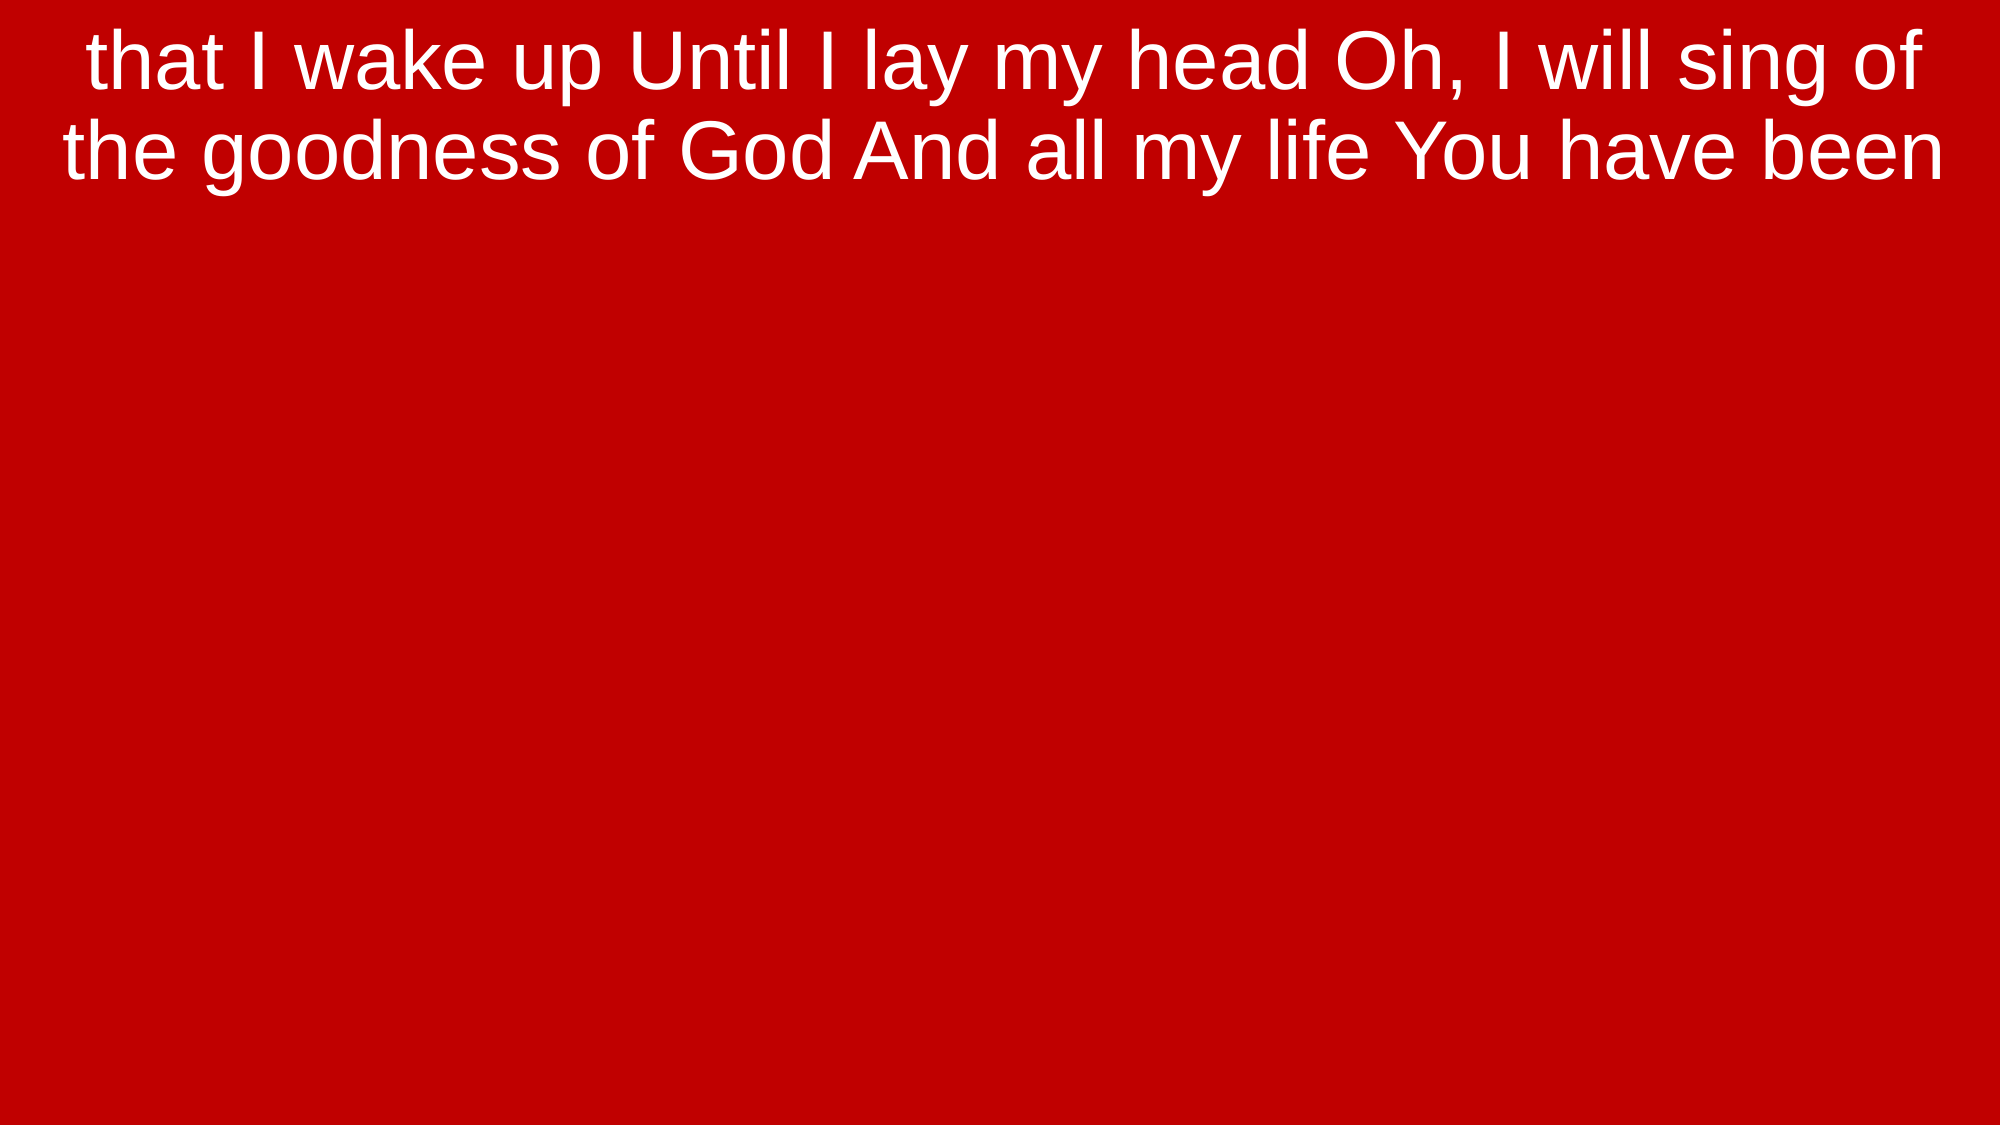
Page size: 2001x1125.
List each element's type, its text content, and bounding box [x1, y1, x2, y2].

list that I wake up Until I lay my head Oh, I will sing of the goodness of God And all my life You have been [10, 9, 2000, 784]
